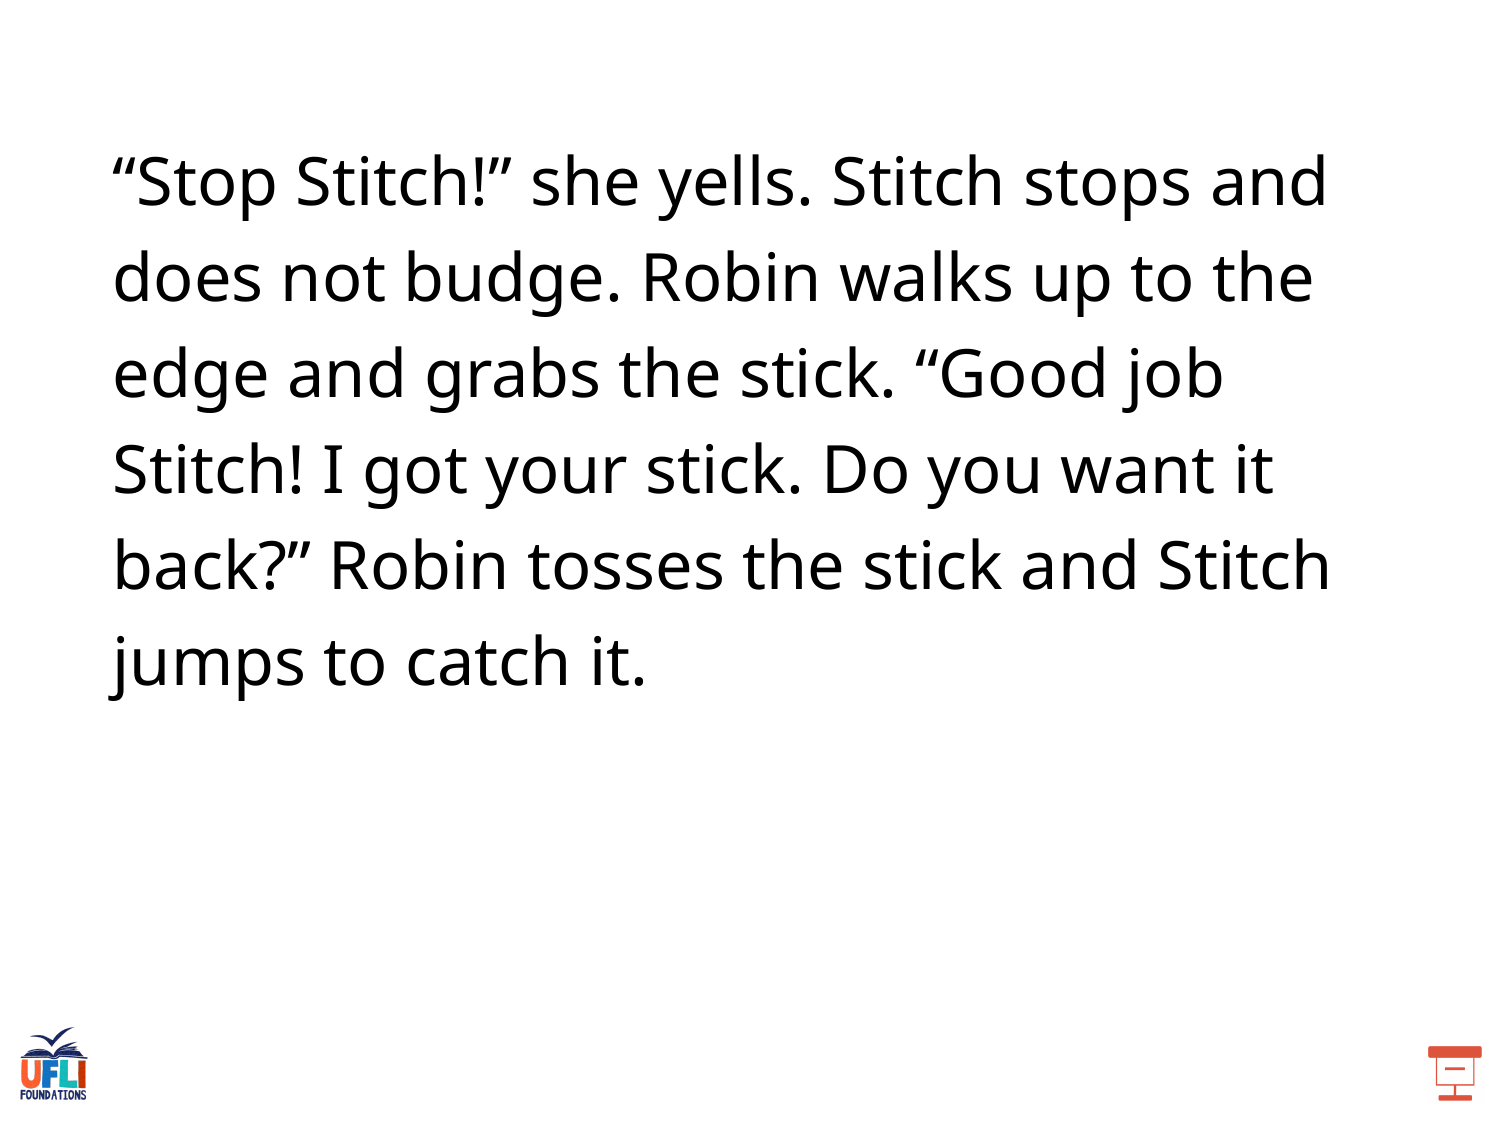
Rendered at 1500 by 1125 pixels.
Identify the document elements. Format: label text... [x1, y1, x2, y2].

picture [1427, 1043, 1484, 1104]
picture [16, 1027, 90, 1103]
text_box “Stop Stitch!” she yells. Stitch stops and does not budge. Robin walks up to the edge and grabs the stick. “Good job Stitch! I got your stick. Do you want it back?” Robin tosses the stick and Stitch jumps to catch it. [97, 115, 1428, 709]
